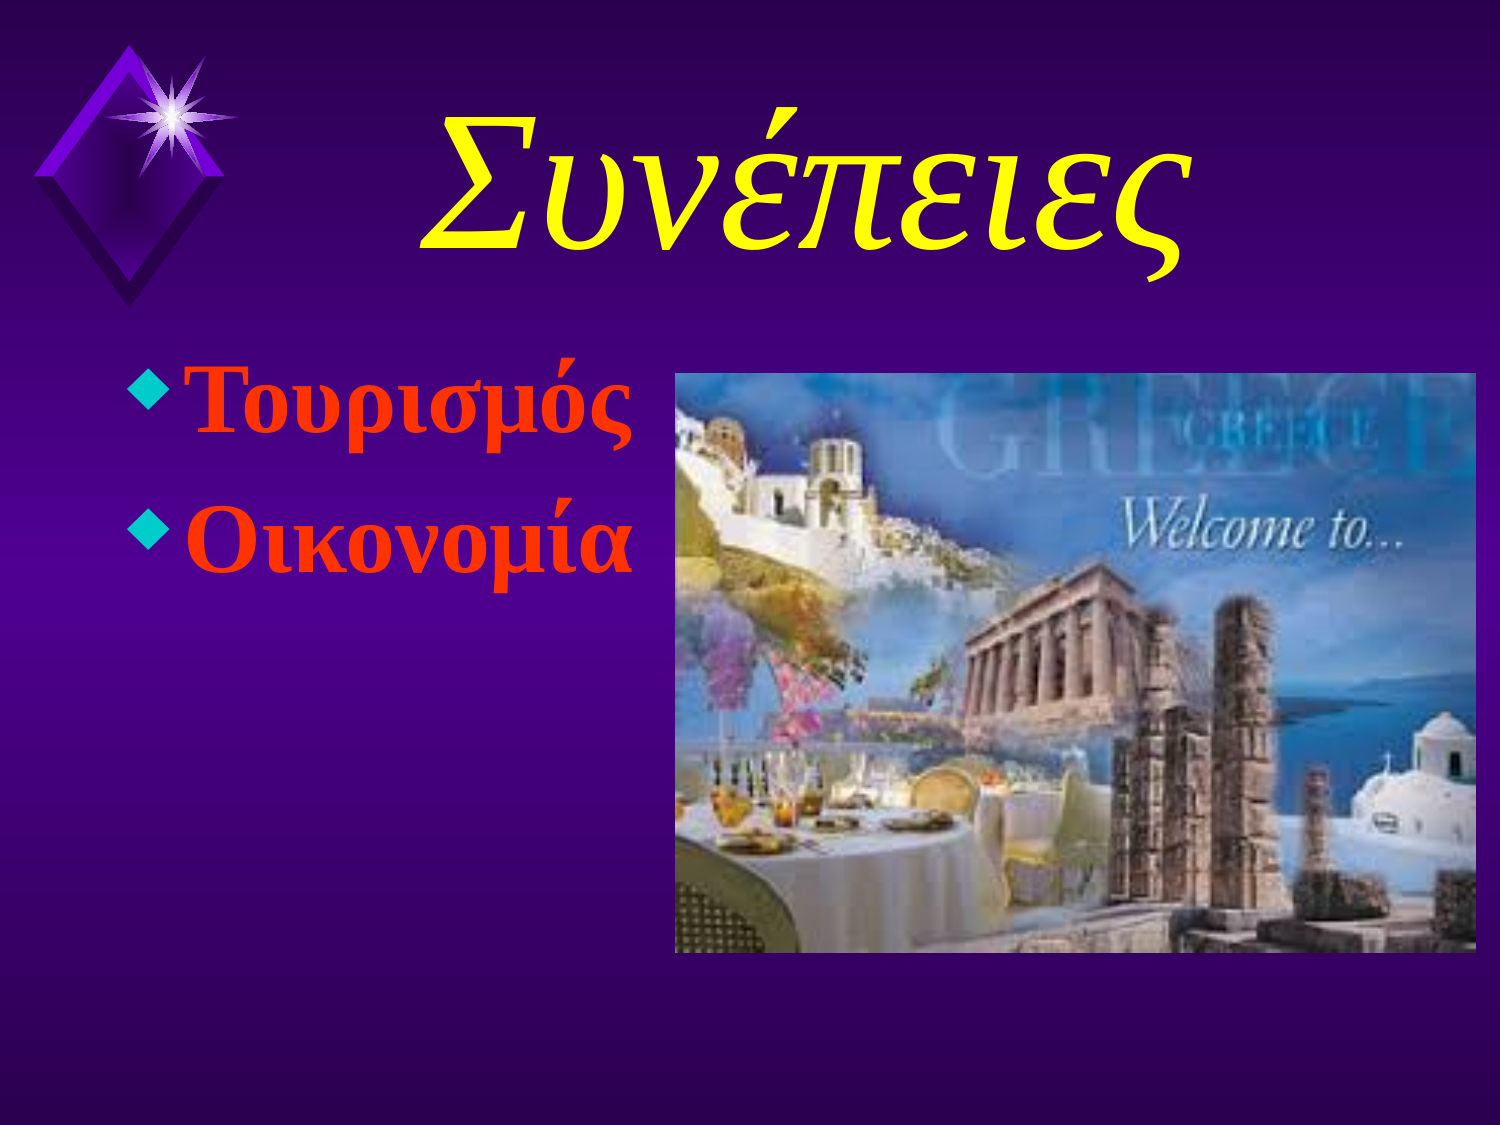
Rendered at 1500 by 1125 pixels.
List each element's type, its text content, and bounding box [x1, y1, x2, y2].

list Τουρισμός Οικονομία [112, 324, 738, 1001]
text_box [675, 373, 1476, 953]
title Συνέπειες [225, 50, 1388, 288]
